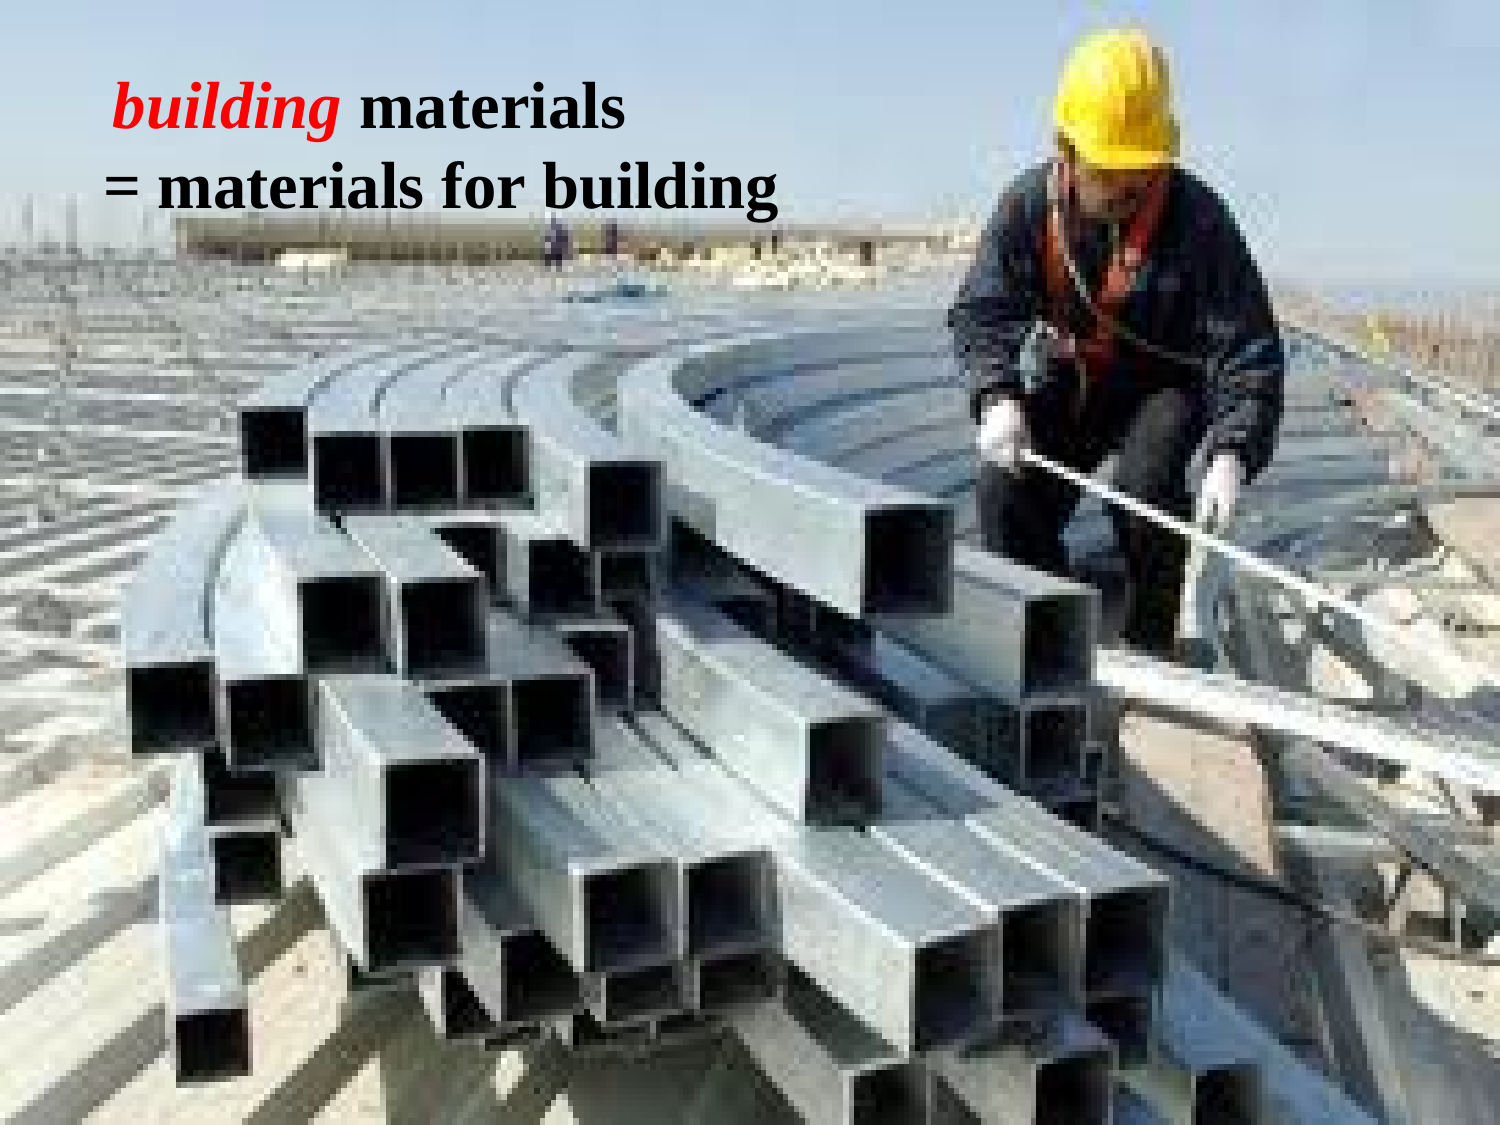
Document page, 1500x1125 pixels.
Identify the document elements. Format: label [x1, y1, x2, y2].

list [0, 0, 1500, 1125]
